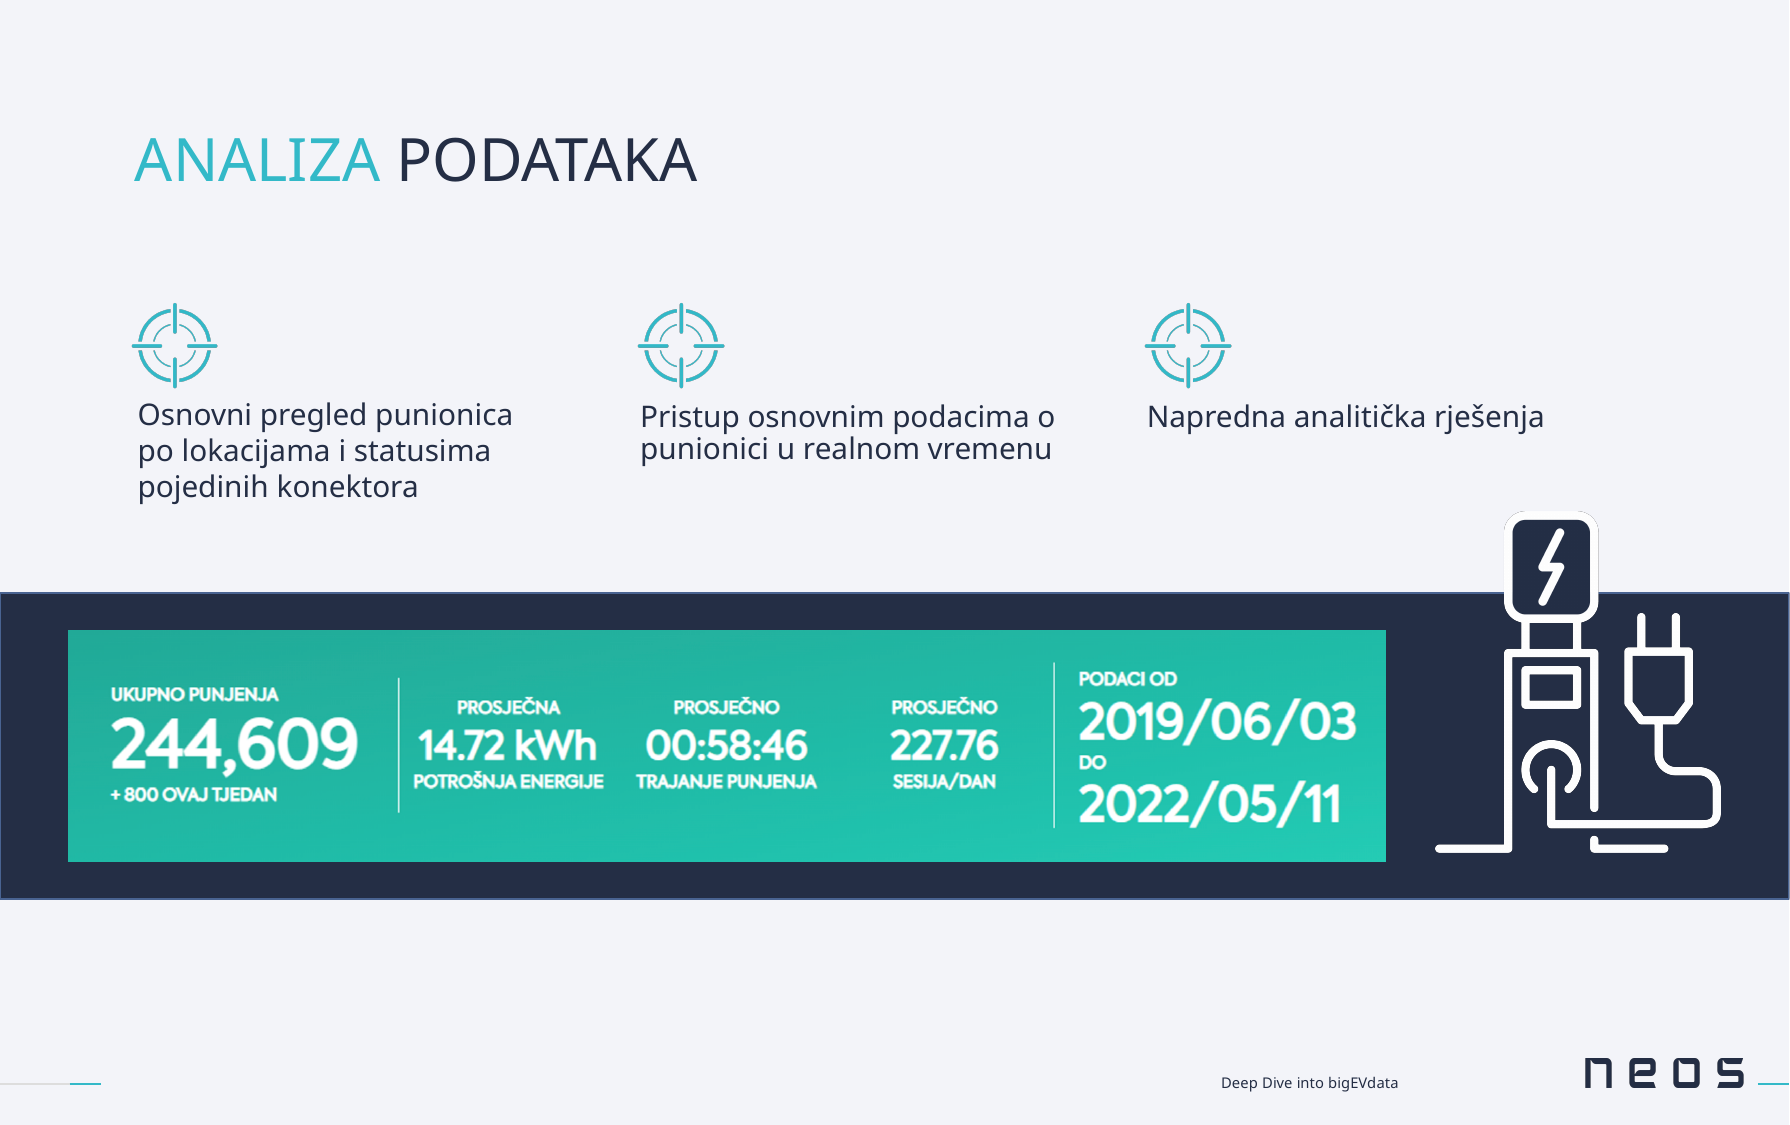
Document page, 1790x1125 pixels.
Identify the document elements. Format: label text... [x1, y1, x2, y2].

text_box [0, 511, 1790, 899]
text_box Pristup osnovnim podacima o punionici u realnom vremenu [629, 396, 1079, 471]
picture [629, 294, 733, 397]
text_box Napredna analitička rješenja [1136, 396, 1585, 439]
footer Deep Dive into bigEVdata [1042, 1073, 1579, 1110]
picture [1136, 294, 1240, 397]
text_box Osnovni pregled punionica po lokacijama i statusima pojedinih konektora [122, 388, 572, 511]
picture [1585, 1058, 1744, 1088]
title ANALIZA PODATAKA [123, 124, 727, 201]
picture [122, 294, 226, 397]
